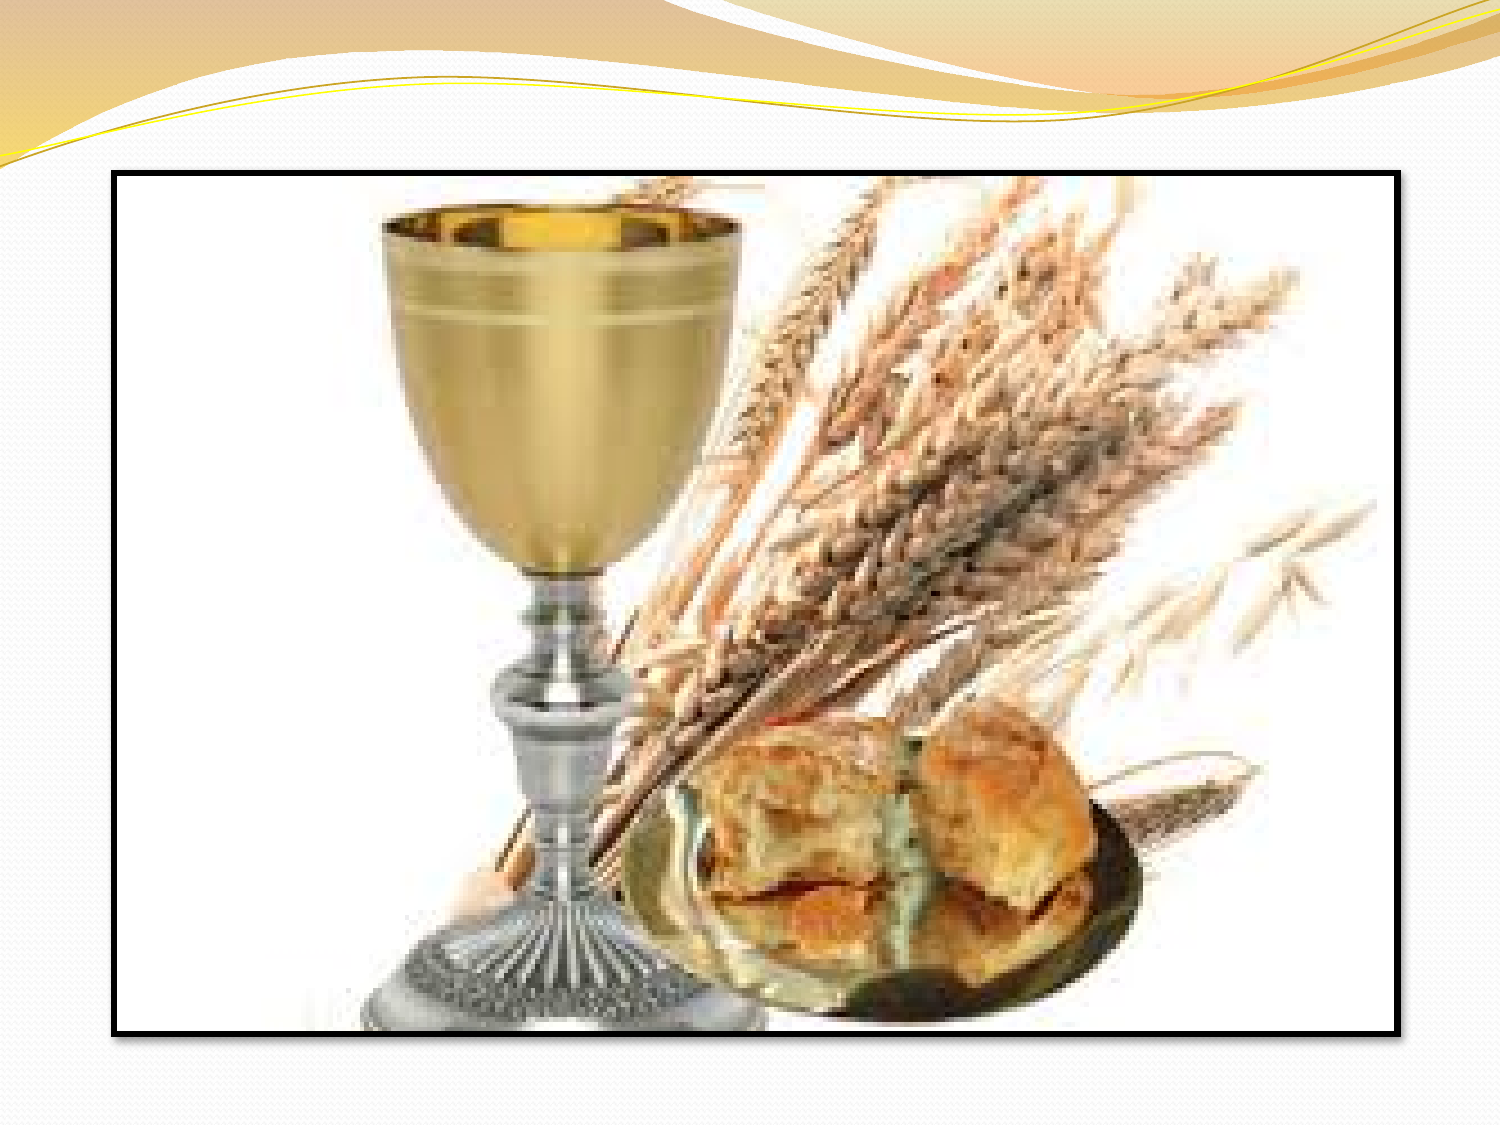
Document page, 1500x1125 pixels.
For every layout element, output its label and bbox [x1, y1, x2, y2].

picture [116, 175, 1395, 1032]
